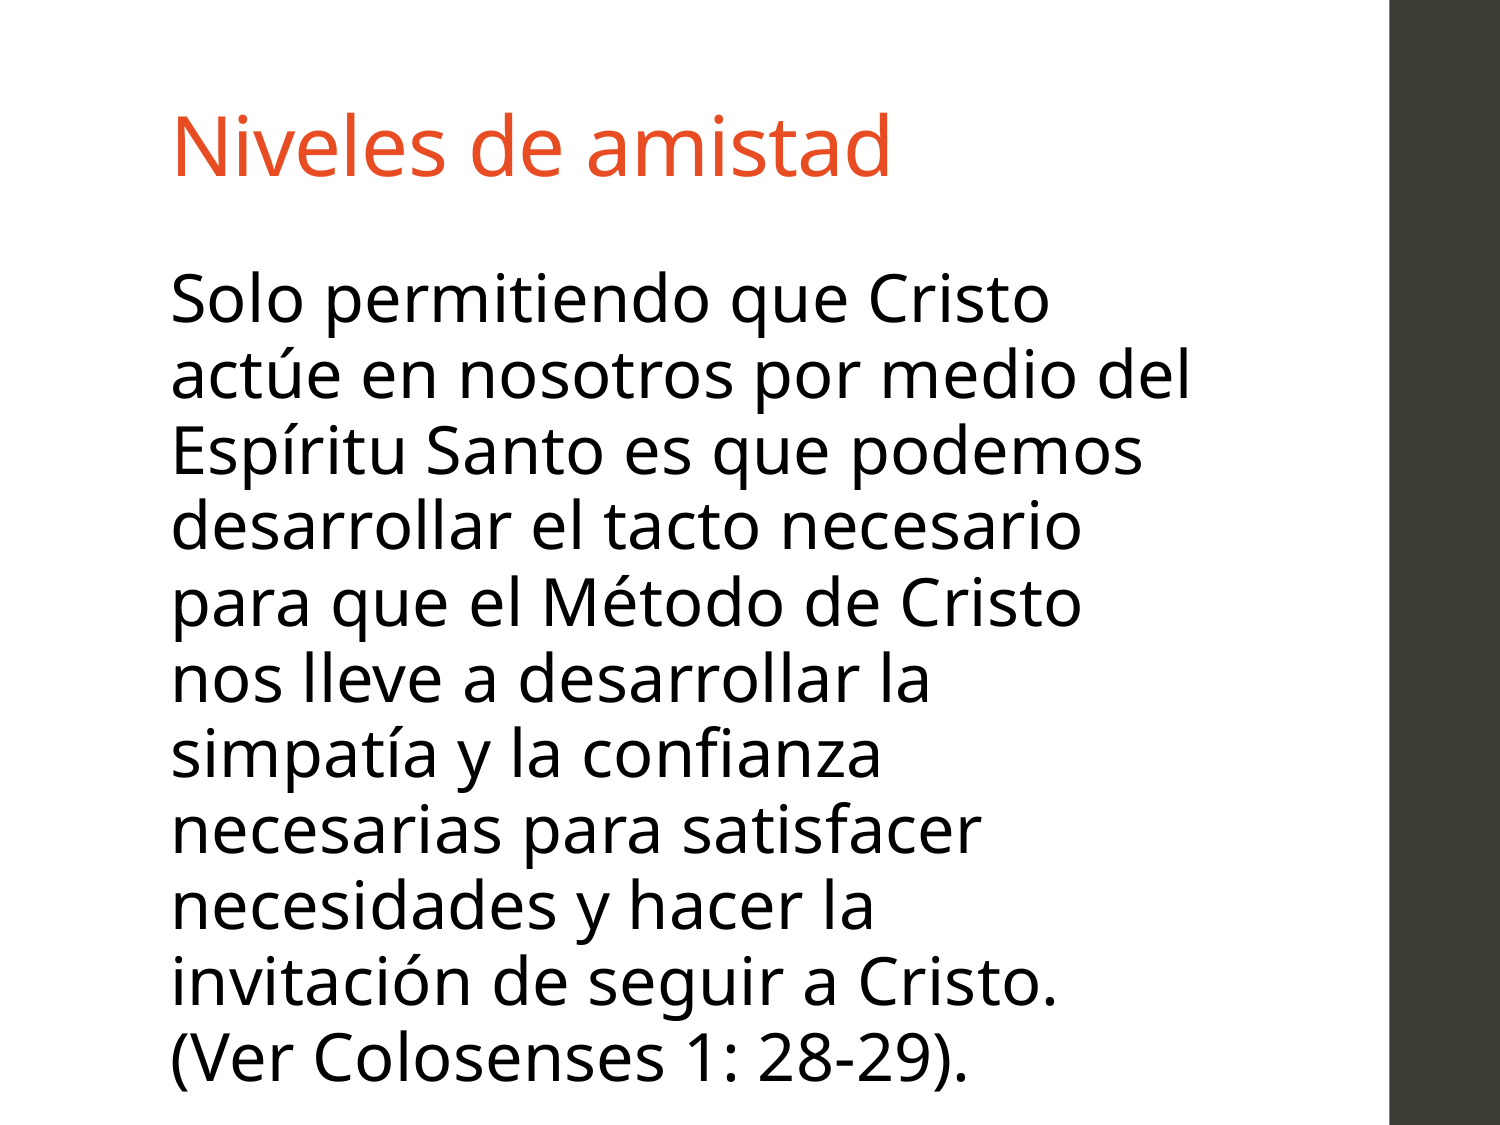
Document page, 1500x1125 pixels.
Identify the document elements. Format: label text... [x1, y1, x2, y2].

list Solo permitiendo que Cristo actúe en nosotros por medio del Espíritu Santo es que podemos desarrollar el tacto necesario para que el Método de Cristo nos lleve a desarrollar la simpatía y la confianza necesarias para satisfacer necesidades y hacer la invitación de seguir a Cristo. (Ver Colosenses 1: 28-29). [155, 254, 1213, 1014]
title Niveles de amistad [155, 60, 1348, 202]
